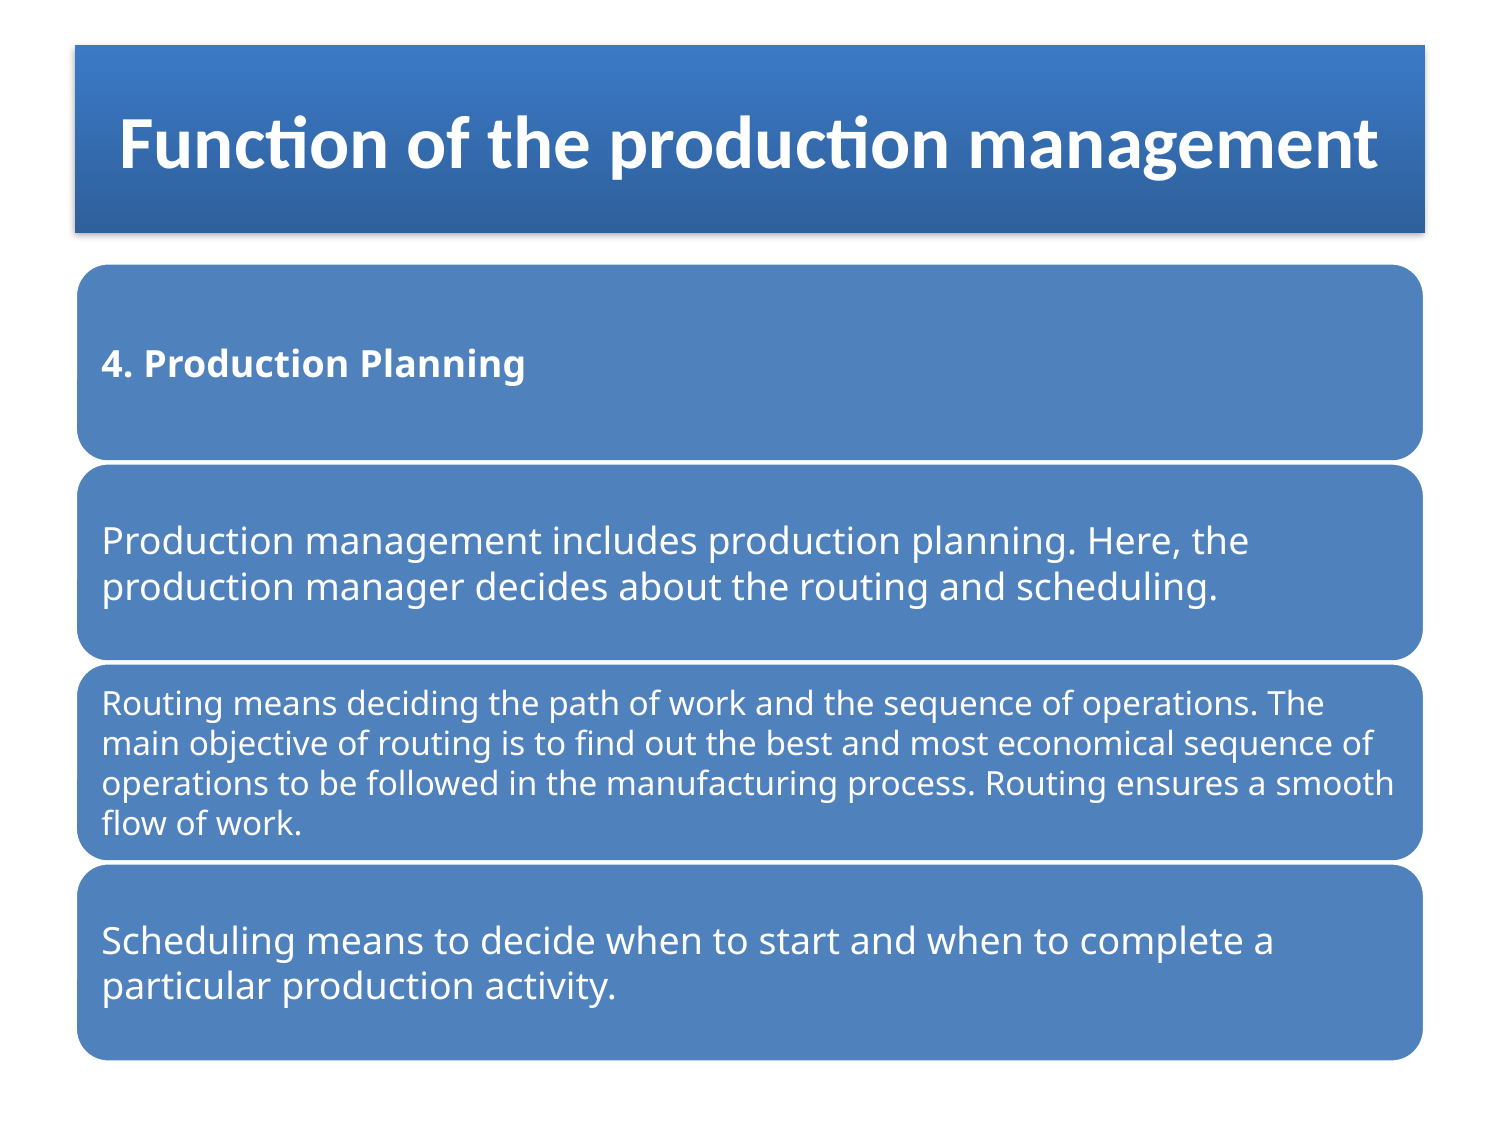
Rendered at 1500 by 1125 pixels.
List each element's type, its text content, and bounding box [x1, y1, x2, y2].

title Function of the production management [75, 45, 1425, 233]
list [74, 262, 1426, 1063]
